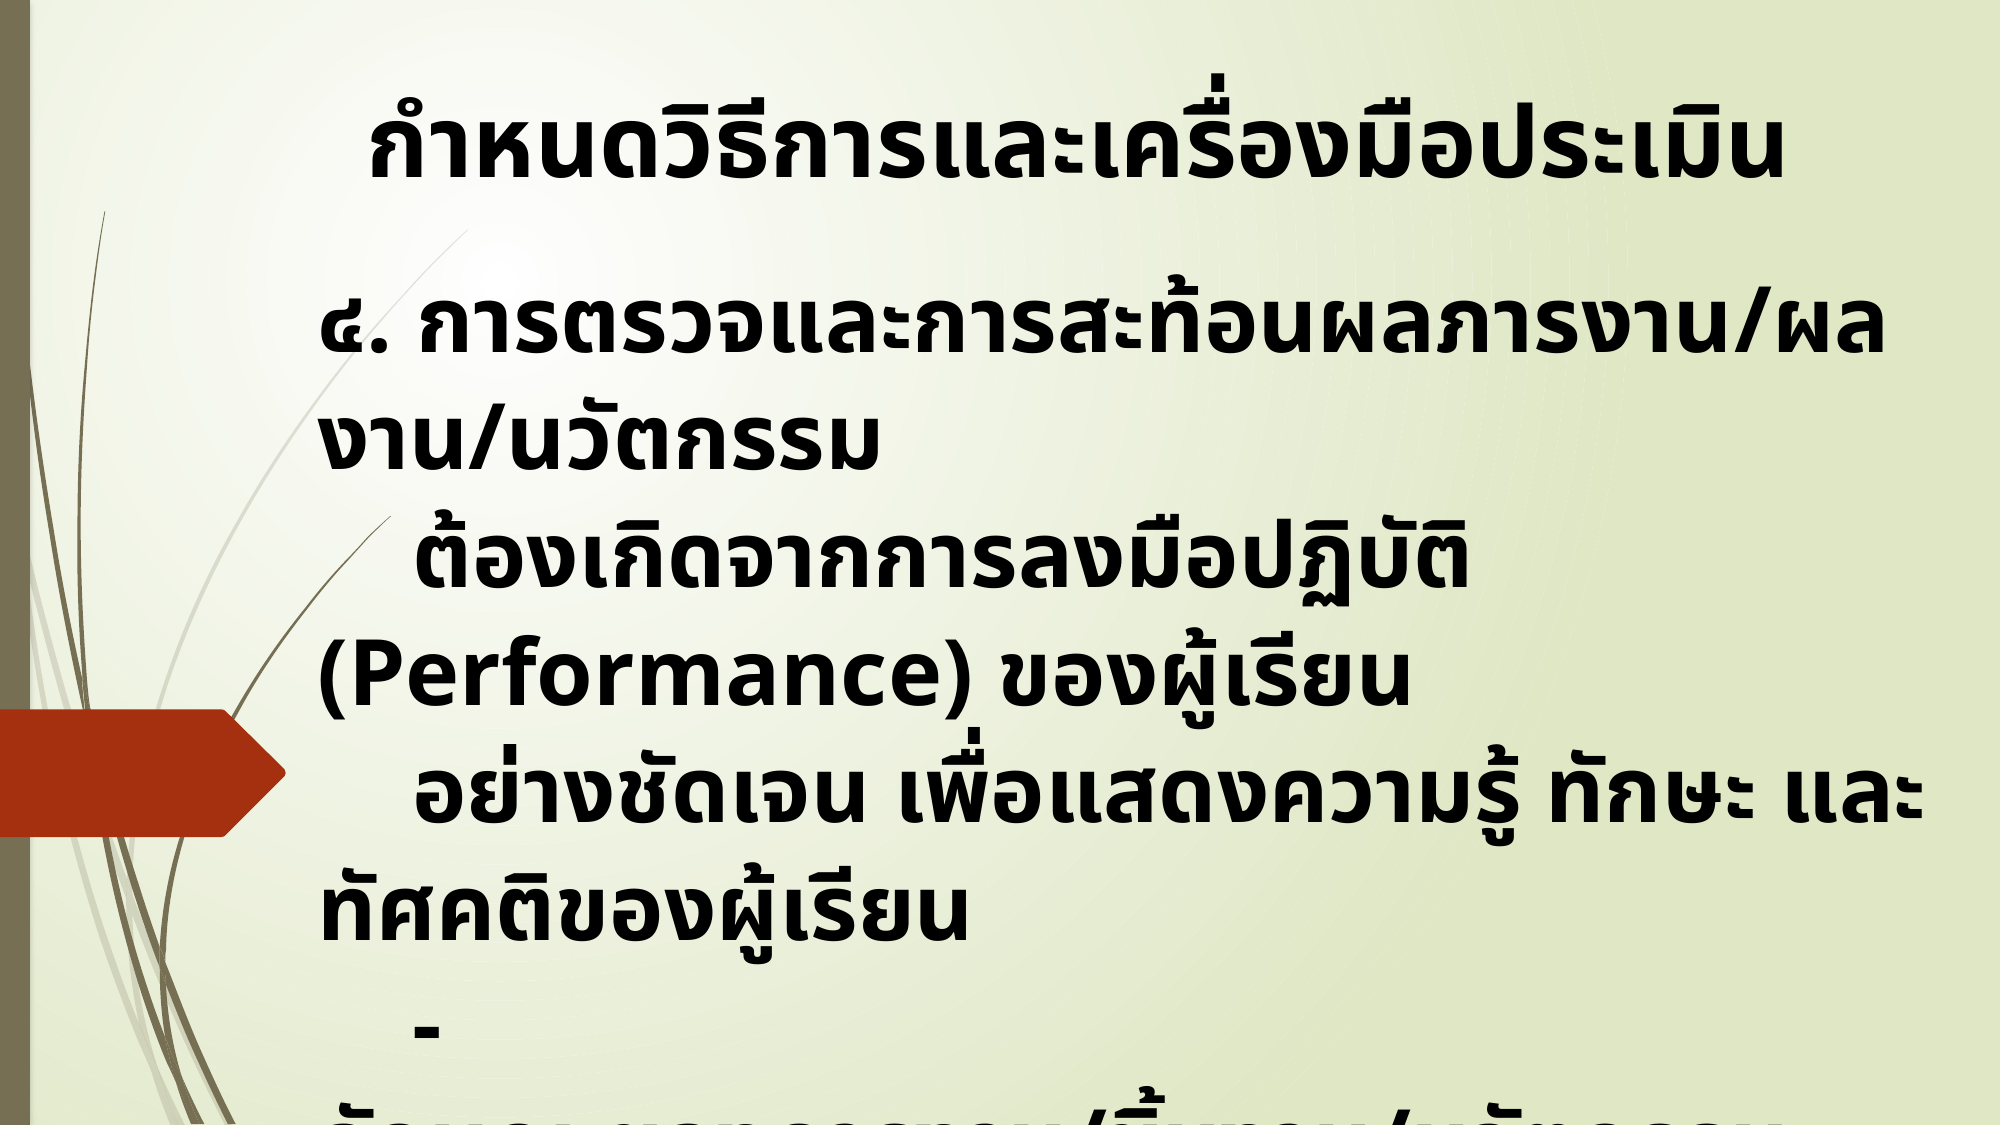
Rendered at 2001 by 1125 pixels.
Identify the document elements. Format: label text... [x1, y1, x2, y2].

text_box ๔. การตรวจและการสะท้อนผลภารงาน/ผลงาน/นวัตกรรม ต้องเกิดจากการลงมือปฏิบัติ (Performance) ของผู้เรียน อย่างชัดเจน เพื่อแสดงความรู้ ทักษะ และทัศคติของผู้เรียน - ลักษณะของภารงาน/ชิ้นงาน/นวัตกรรม - เกณฑ์การประเมิน (Rubrics) ภาระงาน/ผลงาน/นวัตกรรม [302, 245, 1948, 1125]
text_box กำหนดวิธีการและเครื่องมือประเมิน [352, 70, 1806, 205]
